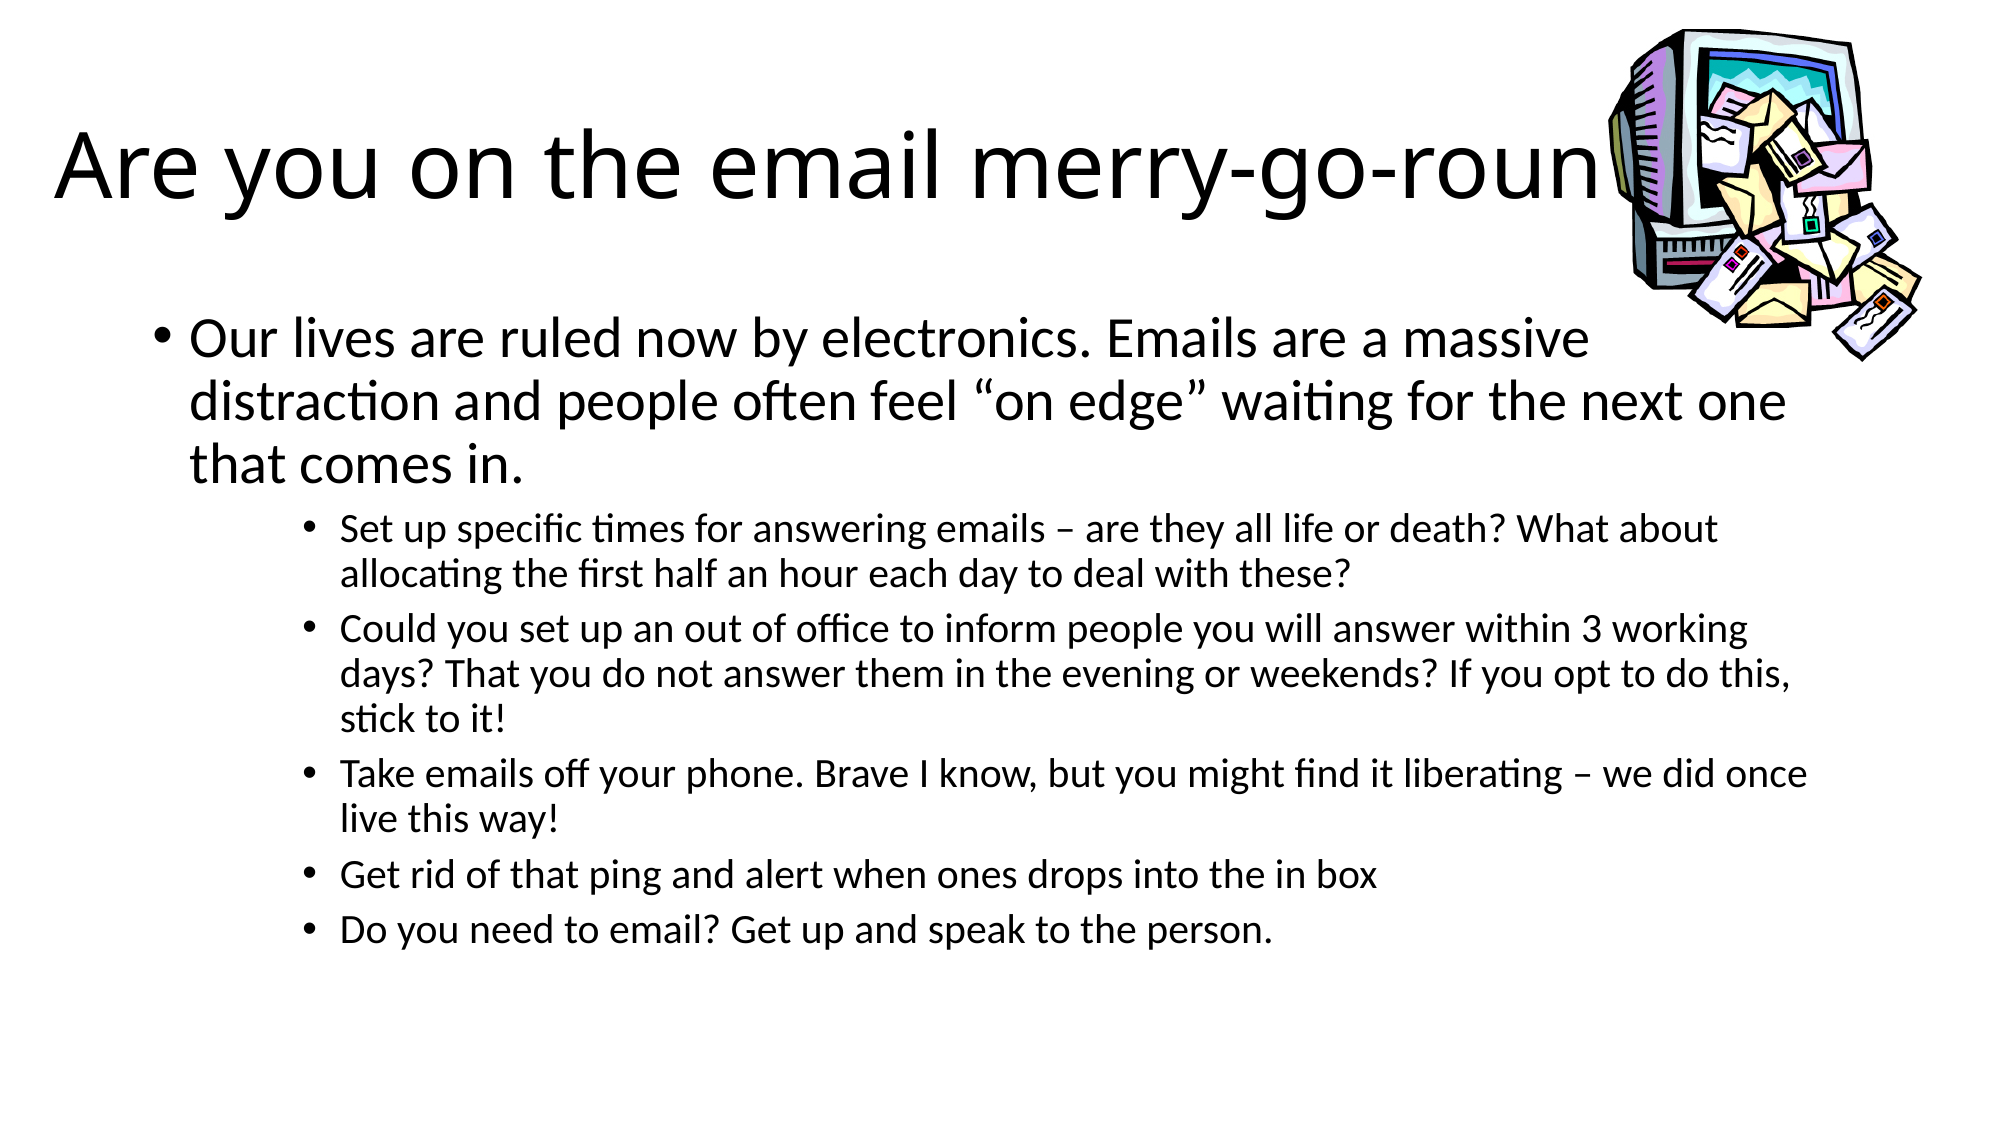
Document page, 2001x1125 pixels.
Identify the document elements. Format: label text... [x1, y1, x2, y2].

list Our lives are ruled now by electronics. Emails are a massive distraction and people often feel “on edge” waiting for the next one that comes in. Set up specific times for answering emails – are they all life or death? What about allocating the first half an hour each day to deal with these? Could you set up an out of office to inform people you will answer within 3 working days? That you do not answer them in the evening or weekends? If you opt to do this, stick to it! Take emails off your phone. Brave I know, but you might find it liberating – we did once live this way! Get rid of that ping and alert when ones drops into the in box Do you need to email? Get up and speak to the person. [137, 299, 1863, 1014]
picture [1608, 29, 1924, 364]
title Are you on the email merry-go-round?! [39, 59, 1608, 278]
